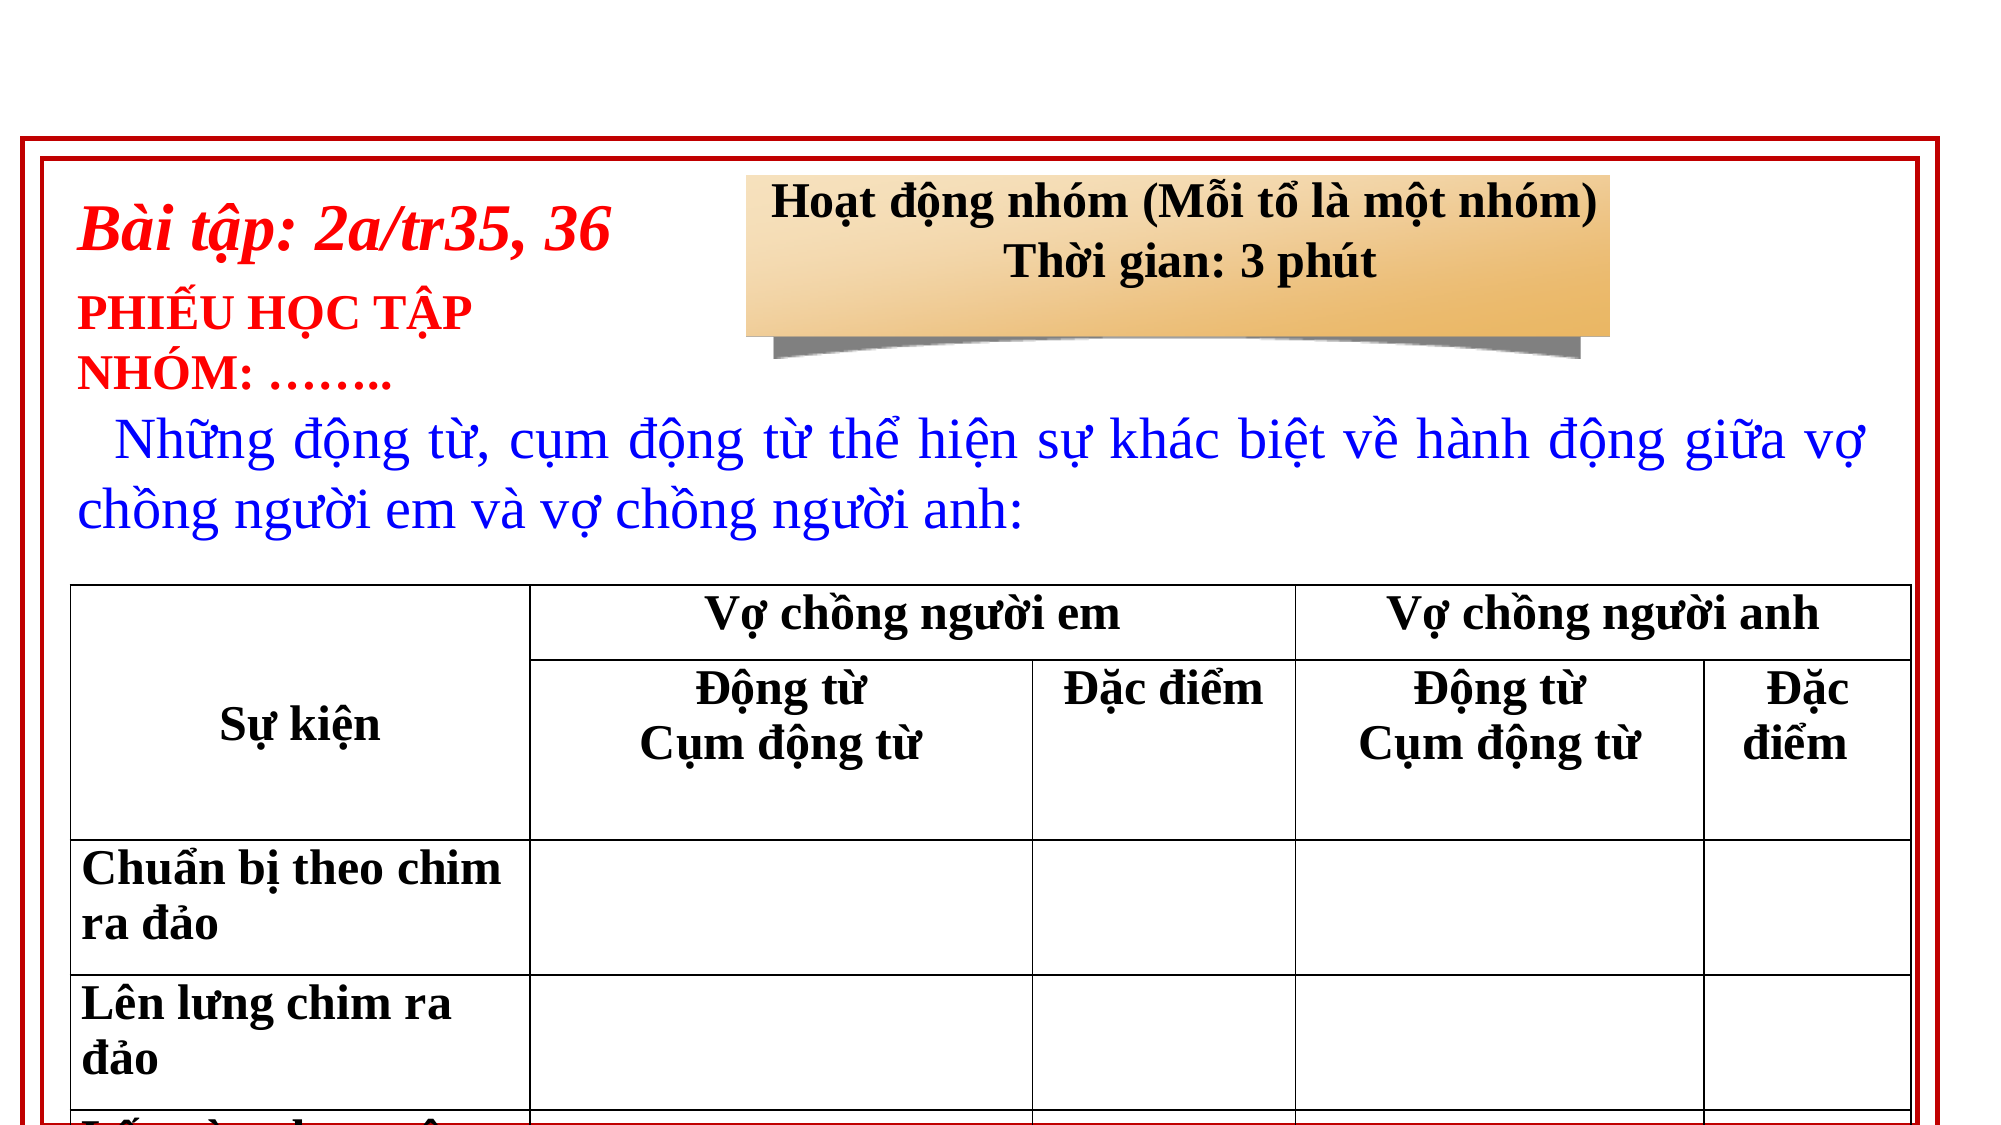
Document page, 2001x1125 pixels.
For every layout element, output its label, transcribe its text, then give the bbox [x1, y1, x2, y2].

text_box Hoạt động nhóm (Mỗi tổ là một nhóm) Thời gian: 3 phút [746, 160, 1636, 296]
table_cell Đặc điểm [1705, 661, 1910, 839]
table_cell [1033, 841, 1295, 974]
table_cell [1296, 1111, 1703, 1125]
text_box [22, 138, 1938, 1125]
text_box Bài tập: 2a/tr35, 36 [62, 176, 630, 272]
table_cell [531, 1111, 1032, 1125]
picture [746, 175, 1610, 360]
table_cell Động từ Cụm động từ [1296, 661, 1703, 839]
table_cell [531, 841, 1032, 974]
table_cell [1705, 1111, 1910, 1125]
table_cell Lên lưng chim ra đảo [71, 976, 529, 1109]
table_cell Lấy vàng bạc trên đảo [71, 1111, 529, 1125]
table_cell [1705, 976, 1910, 1109]
table_cell [1296, 841, 1703, 974]
table_cell [1705, 841, 1910, 974]
table_cell [1033, 1111, 1295, 1125]
table_cell Đặc điểm [1033, 661, 1295, 839]
table_cell [531, 976, 1032, 1109]
table_header Vợ chồng người anh [1296, 586, 1910, 659]
table_header Sự kiện [71, 586, 529, 839]
table_header Vợ chồng người em [531, 586, 1295, 659]
text_box PHIẾU HỌC TẬP NHÓM: …….. Những động từ, cụm động từ thể hiện sự khác biệt về hành động giữa vợ chồng người em và vợ chồng người anh: [62, 272, 1882, 548]
table_cell Động từ Cụm động từ [531, 661, 1032, 839]
table_cell [1033, 976, 1295, 1109]
table_cell [1296, 976, 1703, 1109]
table_cell Chuẩn bị theo chim ra đảo [71, 841, 529, 974]
